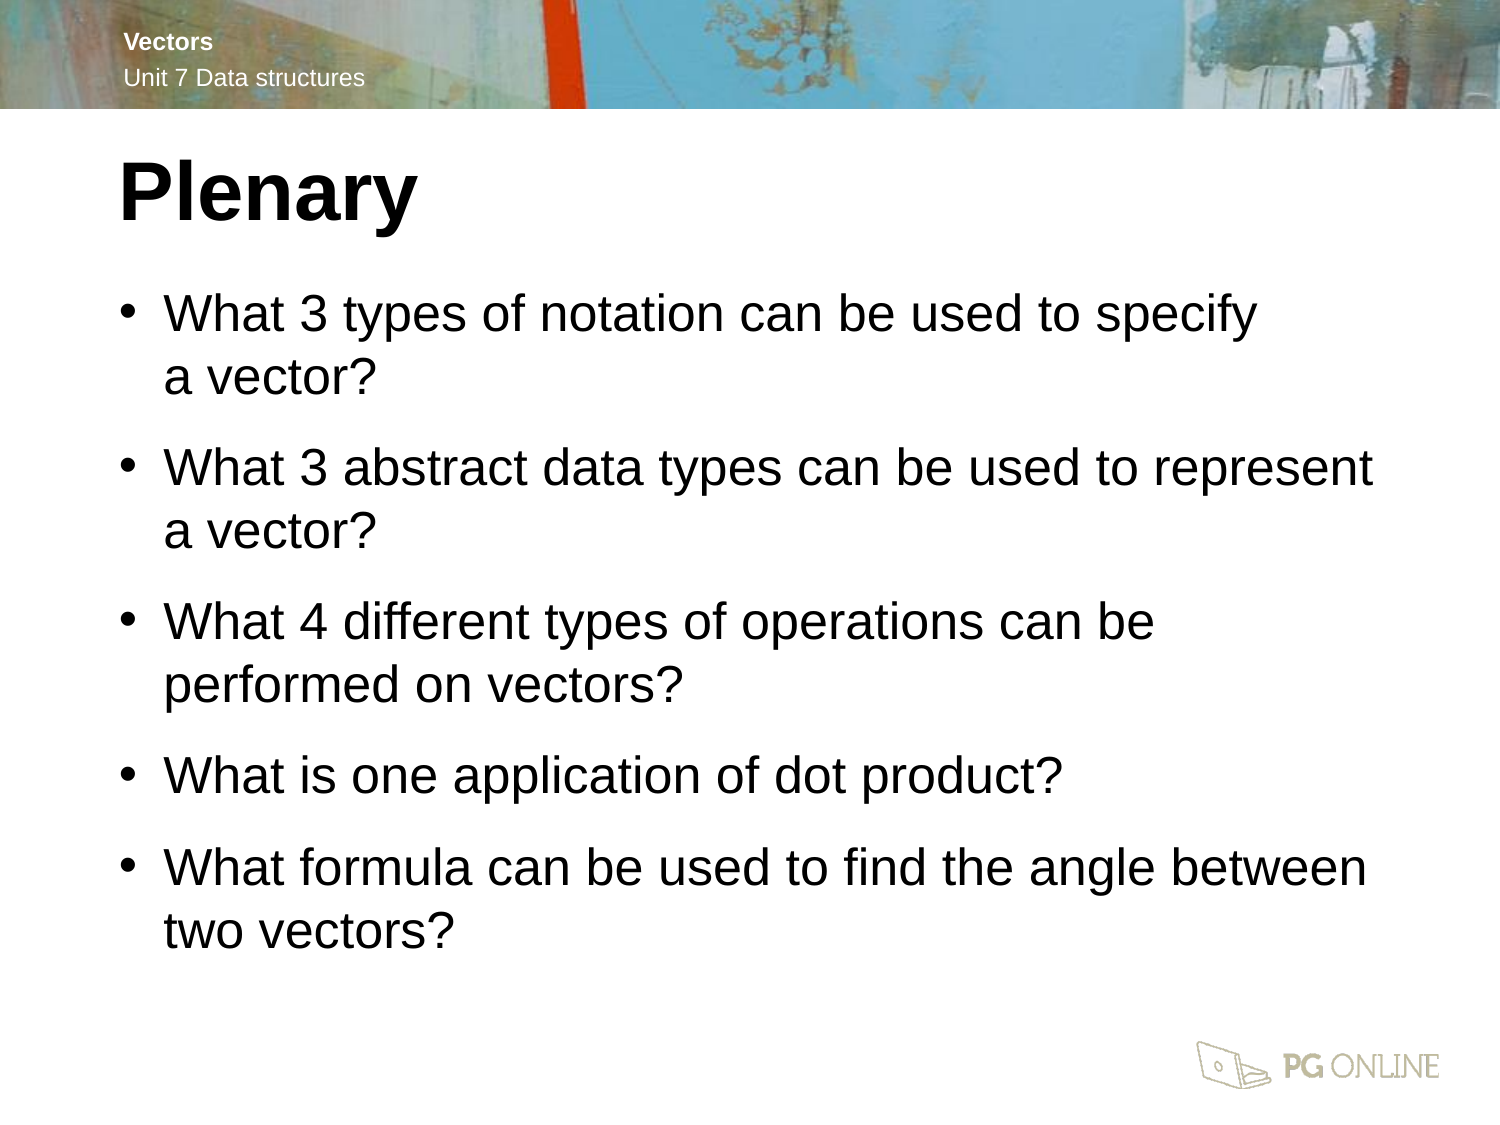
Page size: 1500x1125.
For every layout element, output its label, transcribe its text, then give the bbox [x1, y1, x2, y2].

picture [0, 0, 1500, 109]
list Plenary [118, 148, 1401, 259]
list What 3 types of notation can be used to specify a vector? What 3 abstract data types can be used to represent a vector? What 4 different types of operations can be performed on vectors? What is one application of dot product? What formula can be used to find the angle between two vectors? [118, 279, 1398, 847]
